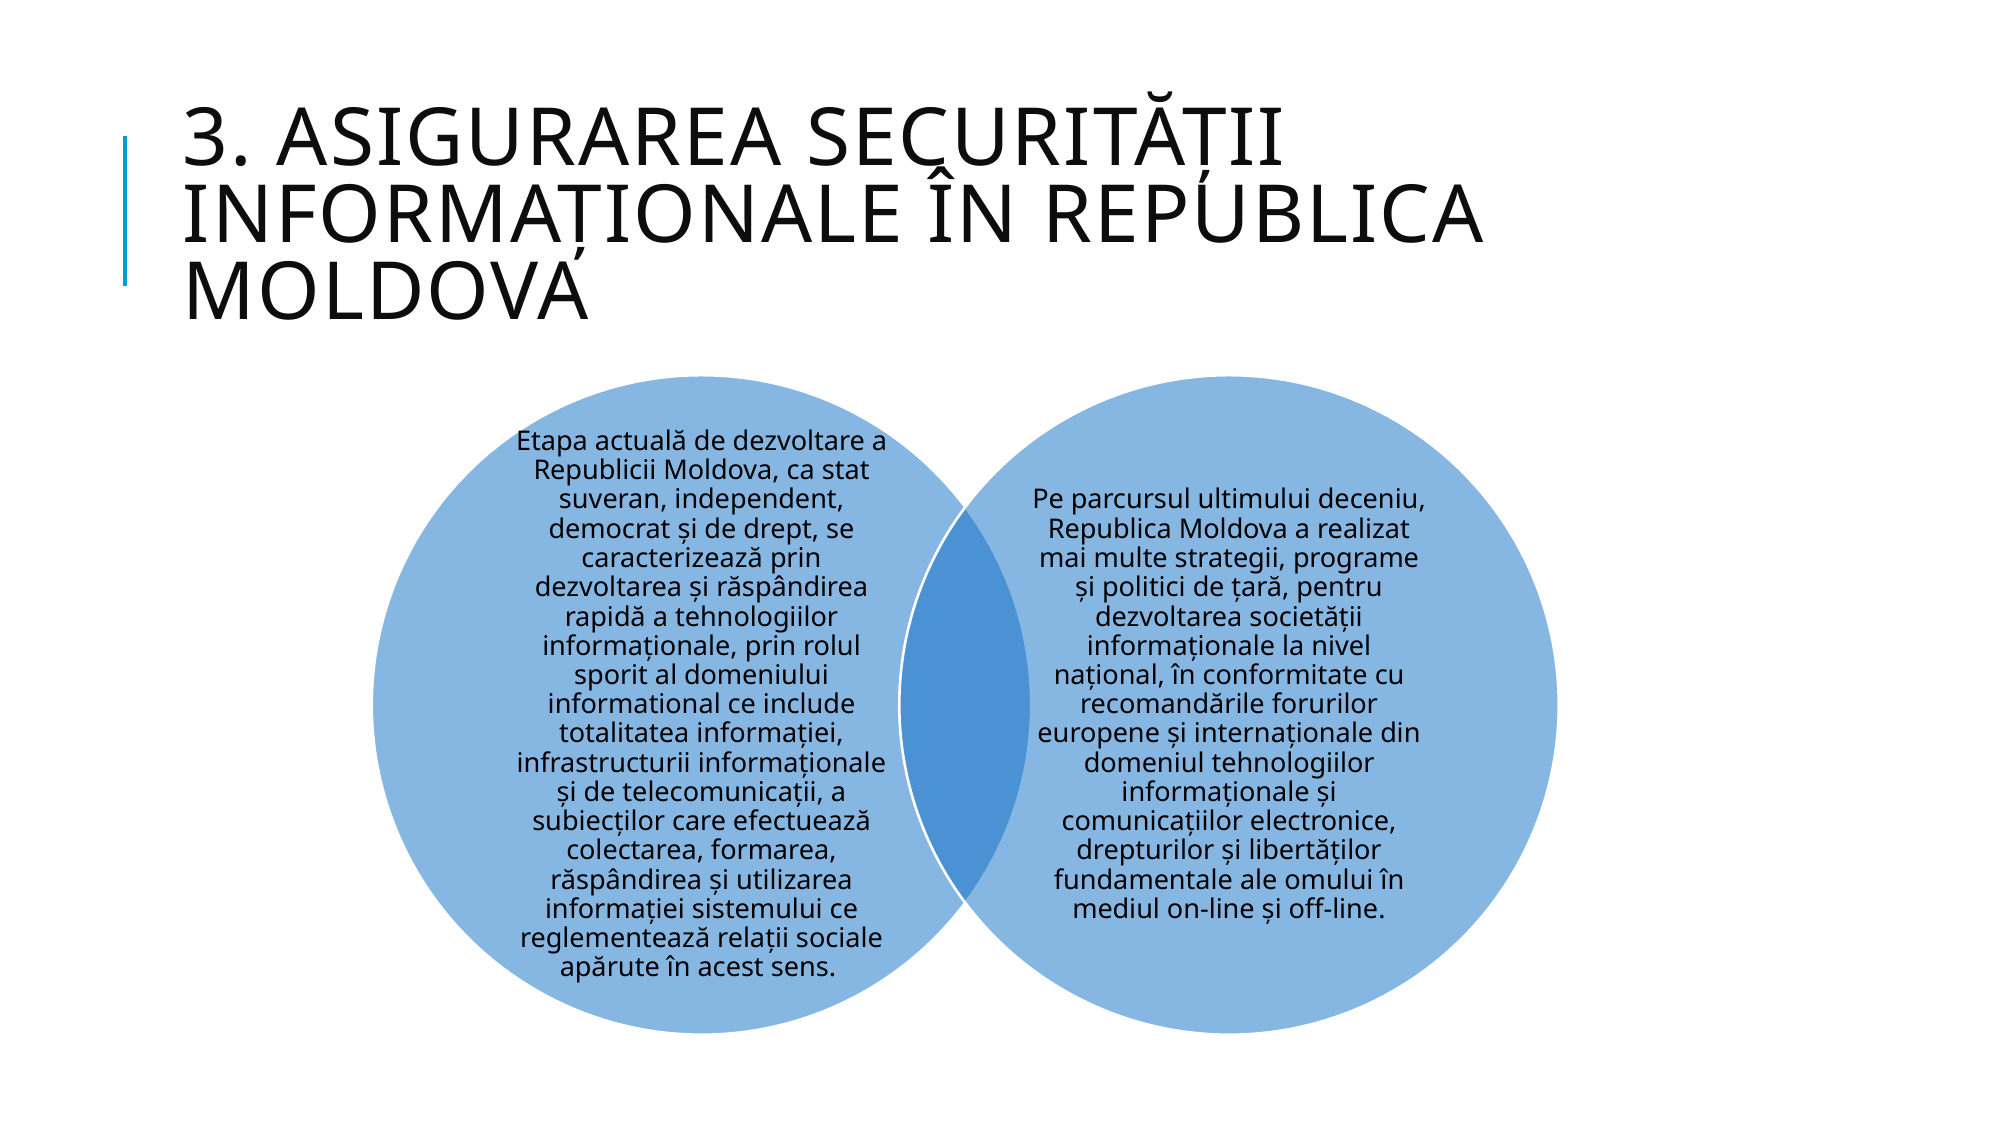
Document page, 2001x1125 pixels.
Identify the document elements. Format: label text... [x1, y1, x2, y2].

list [167, 374, 1763, 1036]
title 3. ASIGURAREA SECURITĂȚII INFORMAȚIONALE ÎN REPUBLICA MOLDOVA [168, 96, 1763, 342]
